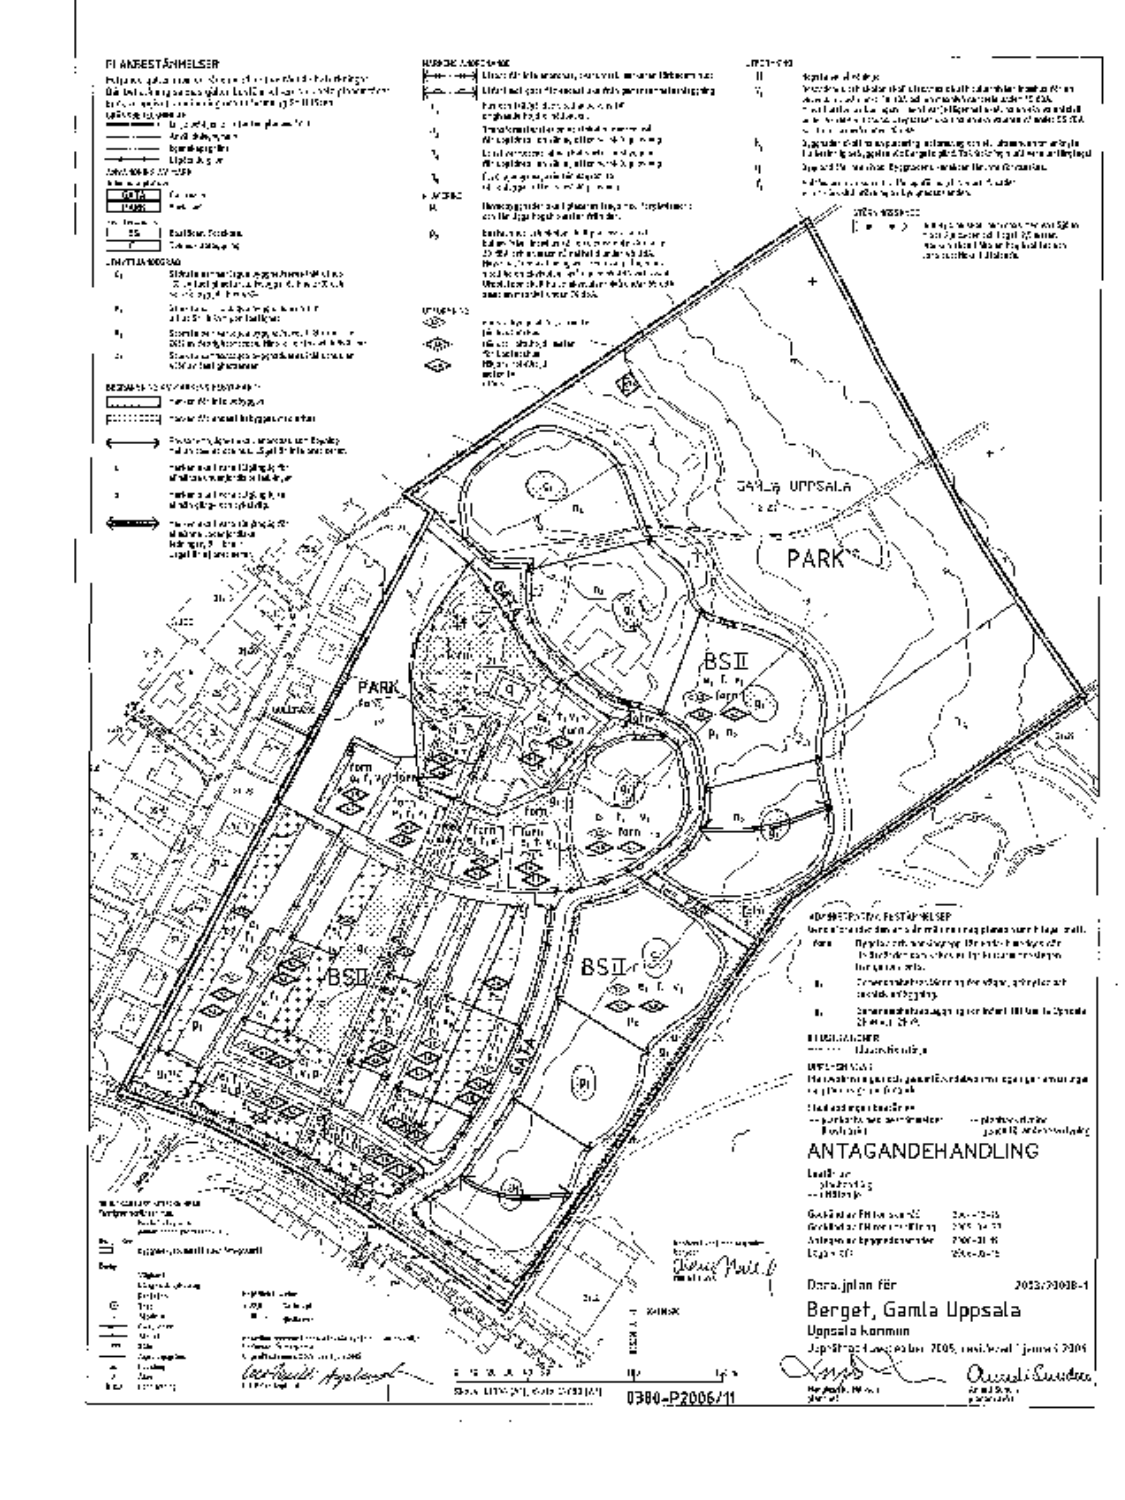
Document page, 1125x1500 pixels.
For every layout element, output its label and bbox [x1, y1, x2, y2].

text_box [73, 0, 1125, 1429]
